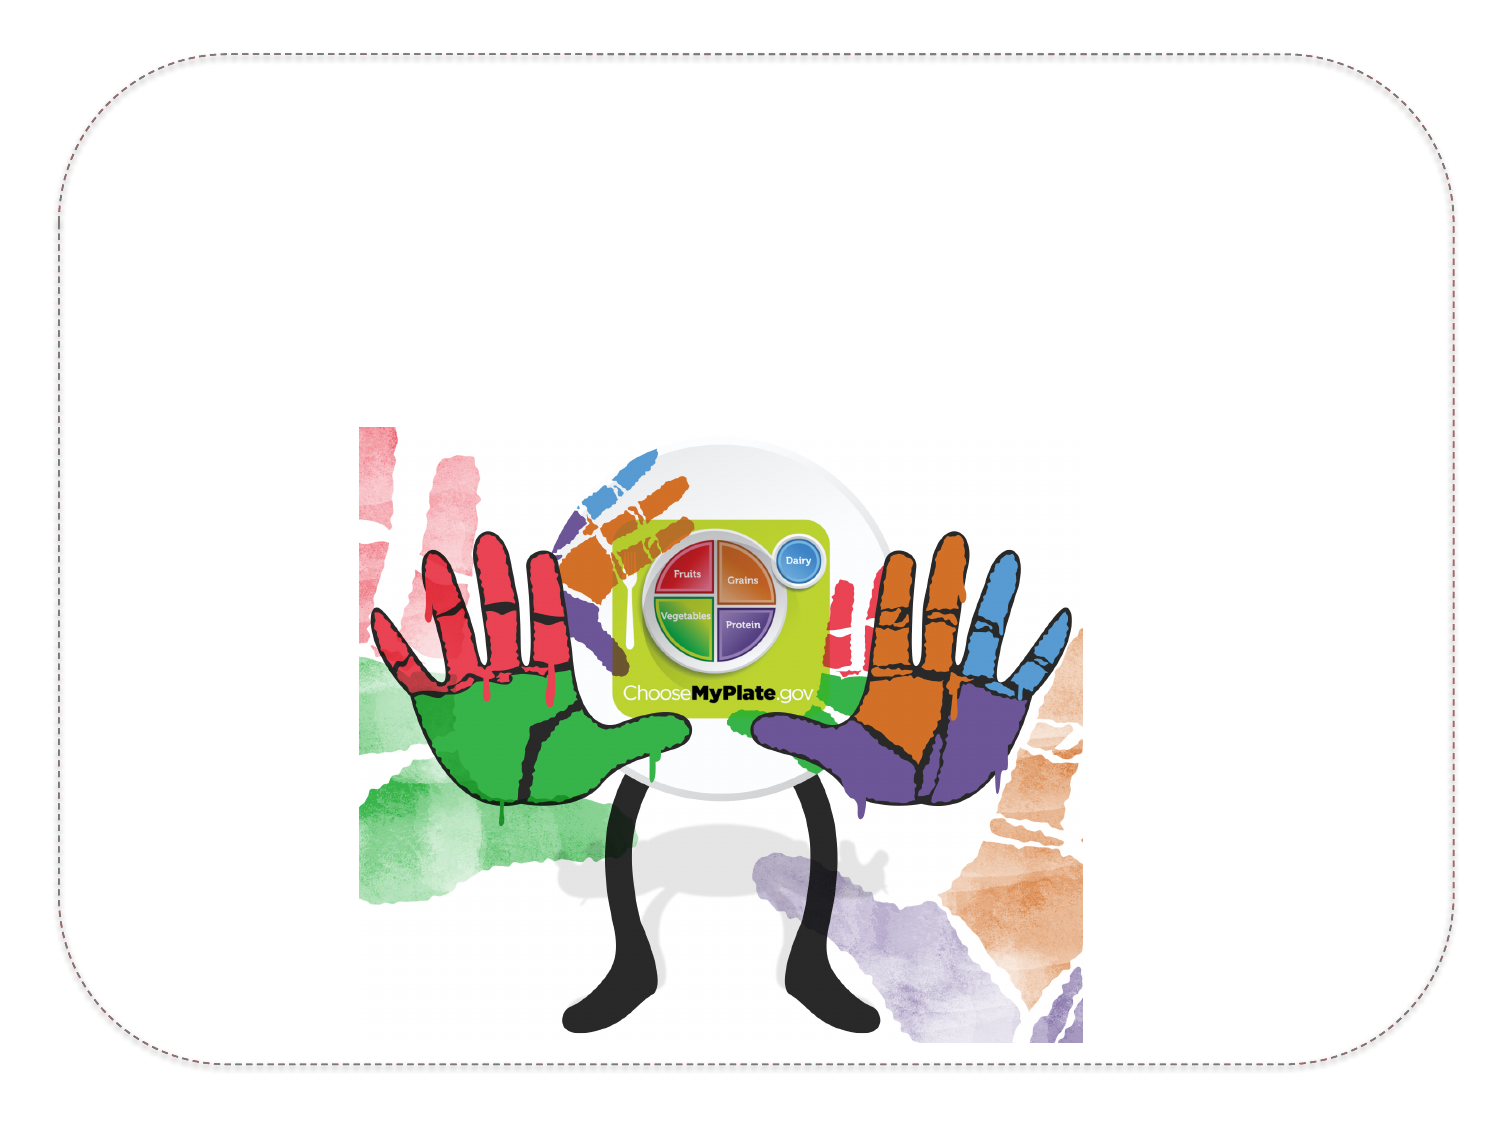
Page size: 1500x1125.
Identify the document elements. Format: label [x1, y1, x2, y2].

text_box [58, 53, 1455, 1066]
picture [359, 427, 1083, 1043]
